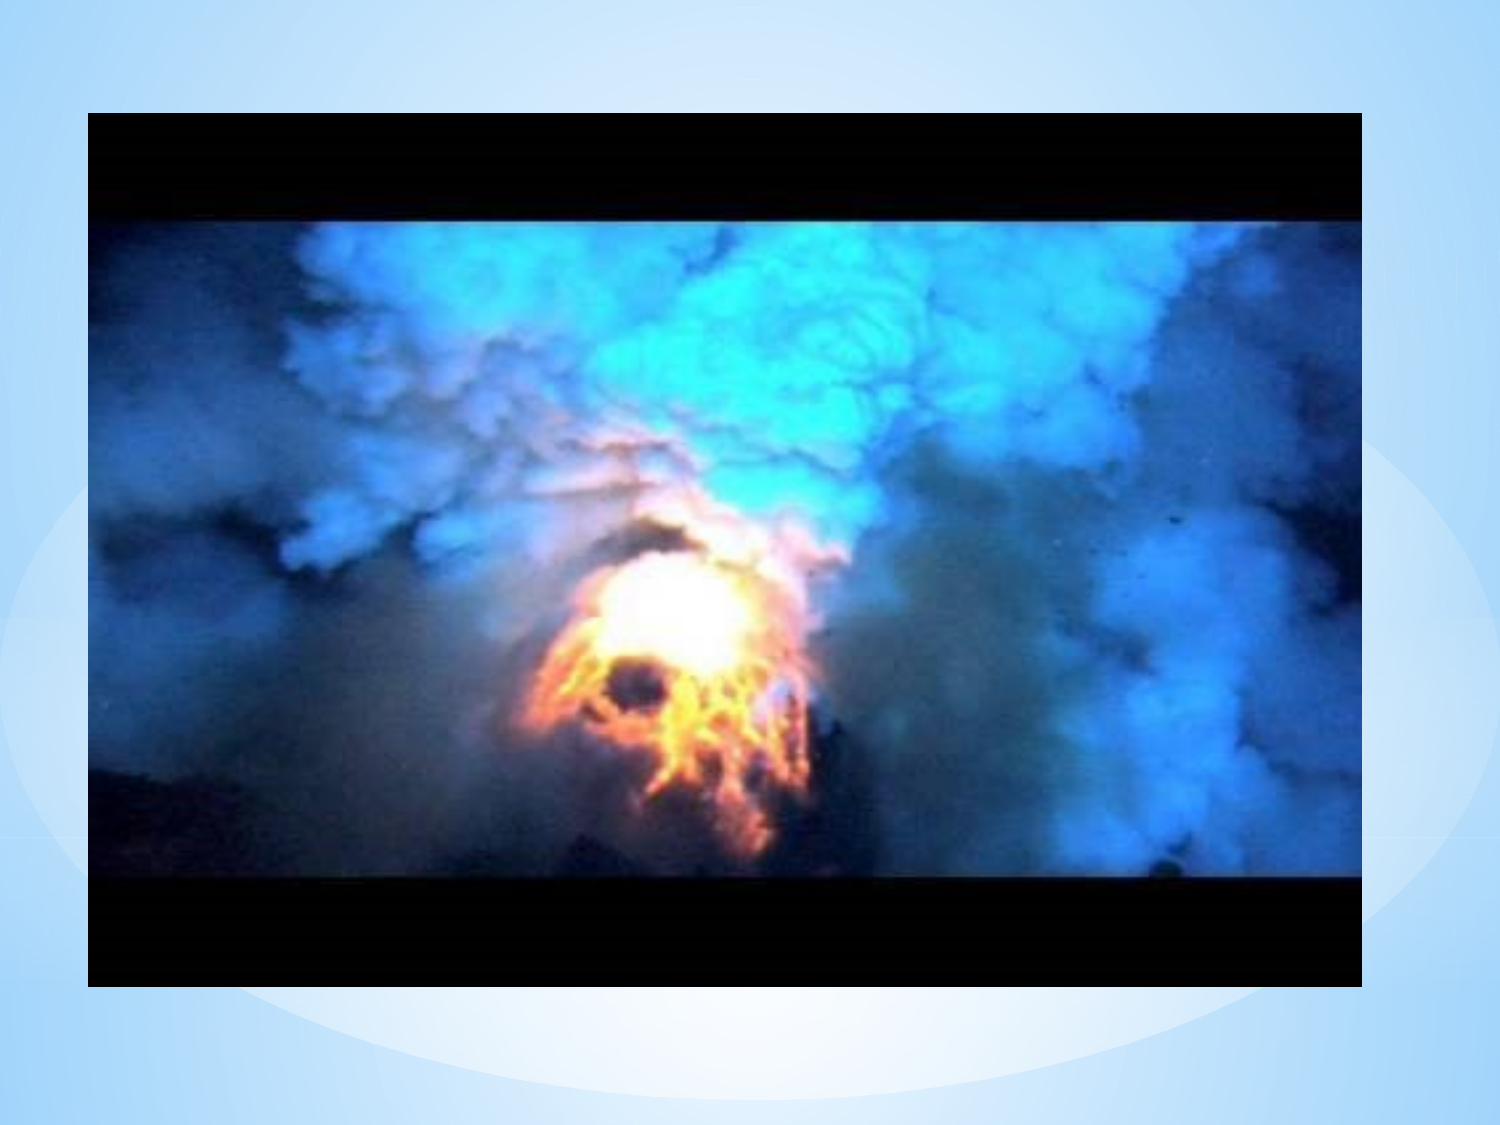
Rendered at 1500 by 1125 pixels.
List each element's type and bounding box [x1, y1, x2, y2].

list [87, 112, 1363, 988]
